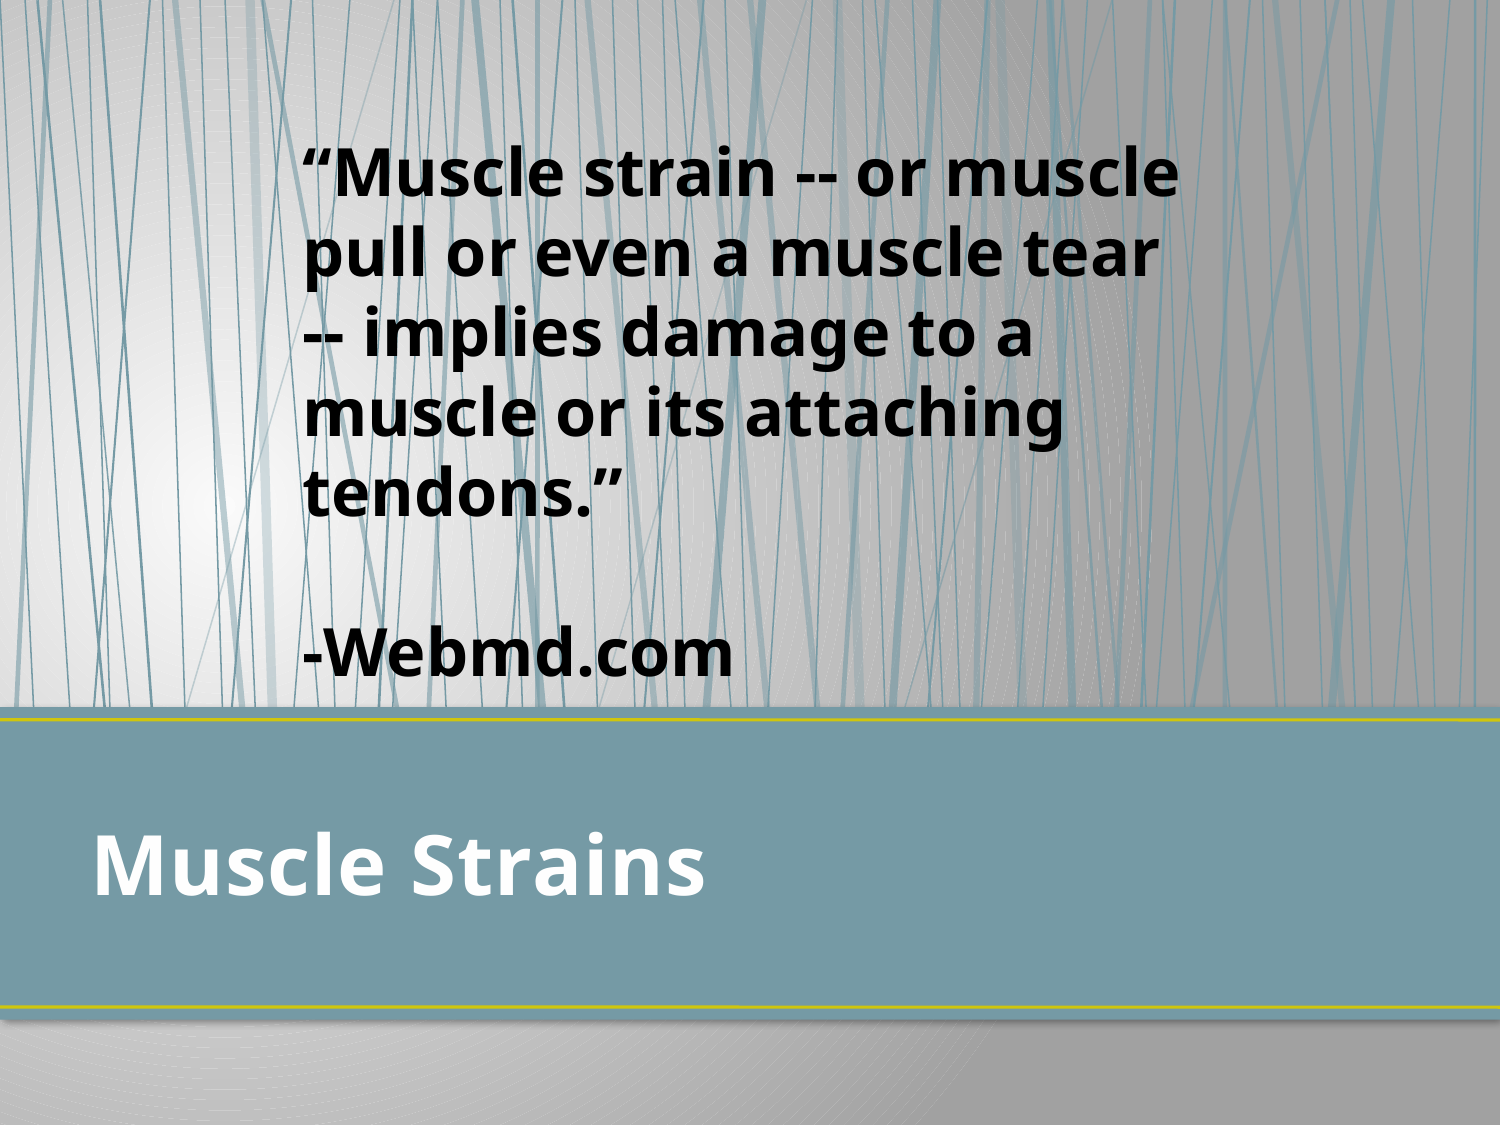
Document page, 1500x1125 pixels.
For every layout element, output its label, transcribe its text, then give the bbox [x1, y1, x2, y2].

title Muscle Strains [75, 732, 1438, 920]
text_box “Muscle strain -- or muscle pull or even a muscle tear -- implies damage to a muscle or its attaching tendons.” -Webmd.com [287, 122, 1213, 697]
